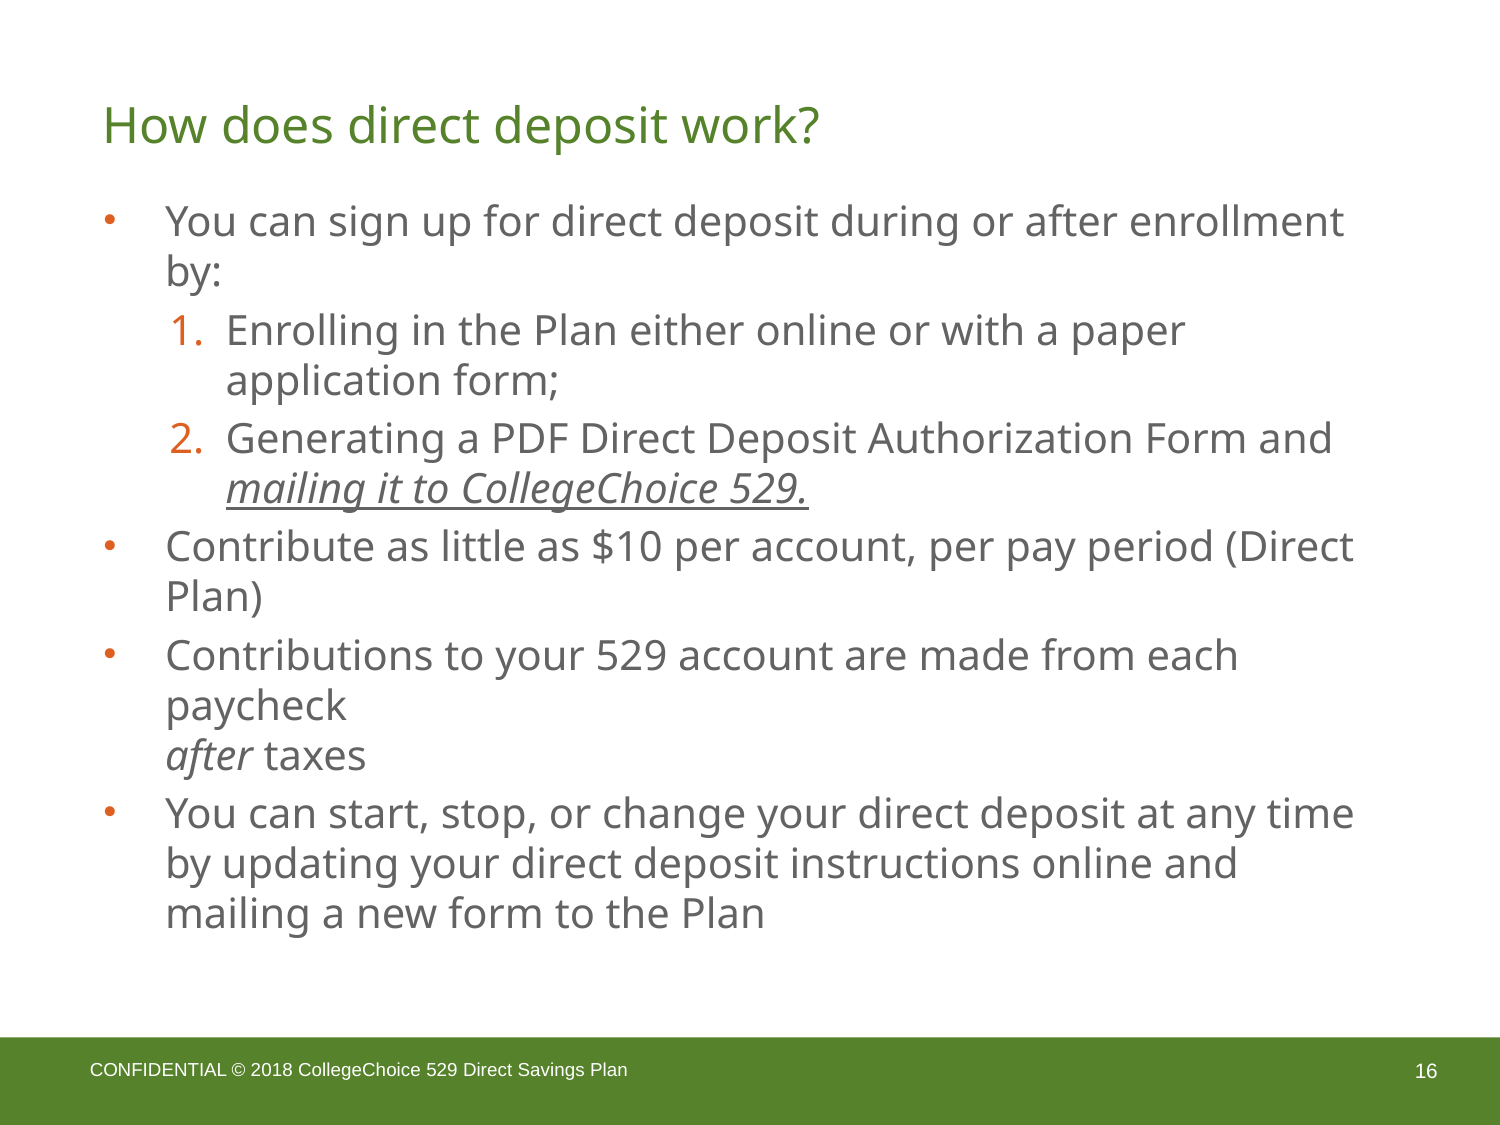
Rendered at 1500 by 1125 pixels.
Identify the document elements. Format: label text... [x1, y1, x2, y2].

list You can sign up for direct deposit during or after enrollment by: Enrolling in the Plan either online or with a paper application form; Generating a PDF Direct Deposit Authorization Form and mailing it to CollegeChoice 529. Contribute as little as $10 per account, per pay period (Direct Plan) Contributions to your 529 account are made from each paycheck after taxes You can start, stop, or change your direct deposit at any time by updating your direct deposit instructions online and mailing a new form to the Plan [87, 187, 1400, 988]
title How does direct deposit work? [87, 87, 1388, 171]
